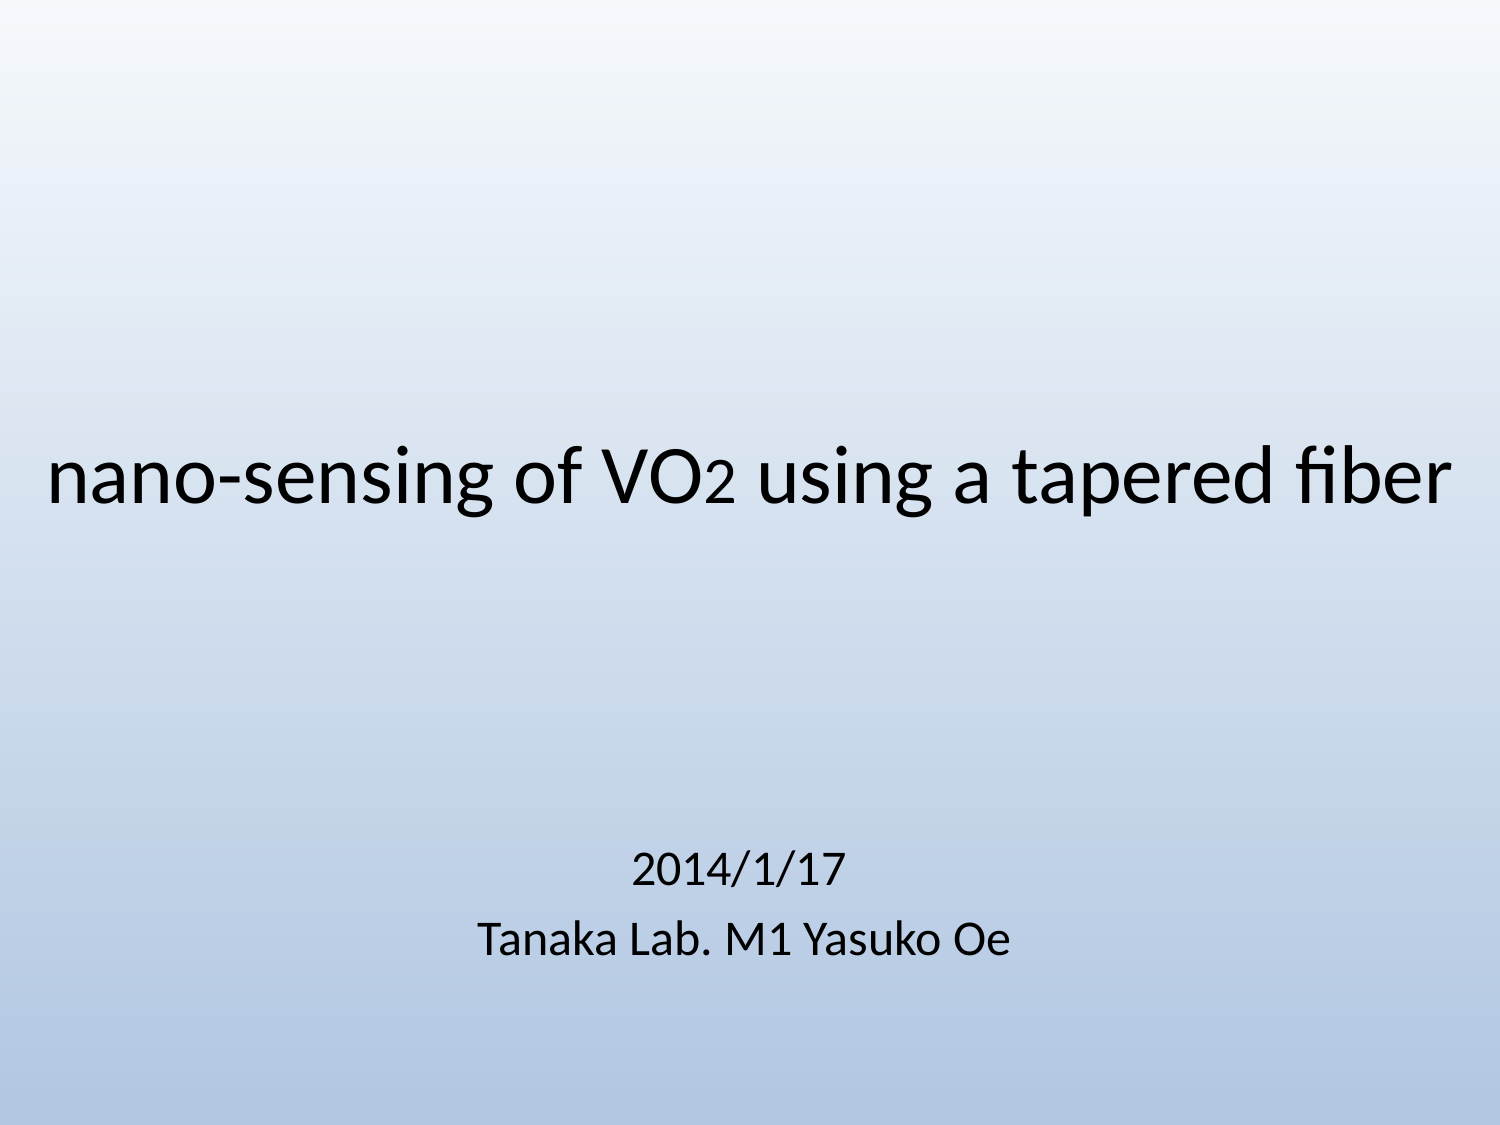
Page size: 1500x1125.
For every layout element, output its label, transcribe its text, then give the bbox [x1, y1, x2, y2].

title nano-sensing of VO2 using a tapered fiber [0, 349, 1500, 591]
subtitle 2014/1/17 Tanaka Lab. M1 Yasuko Oe [225, 828, 1275, 1116]
